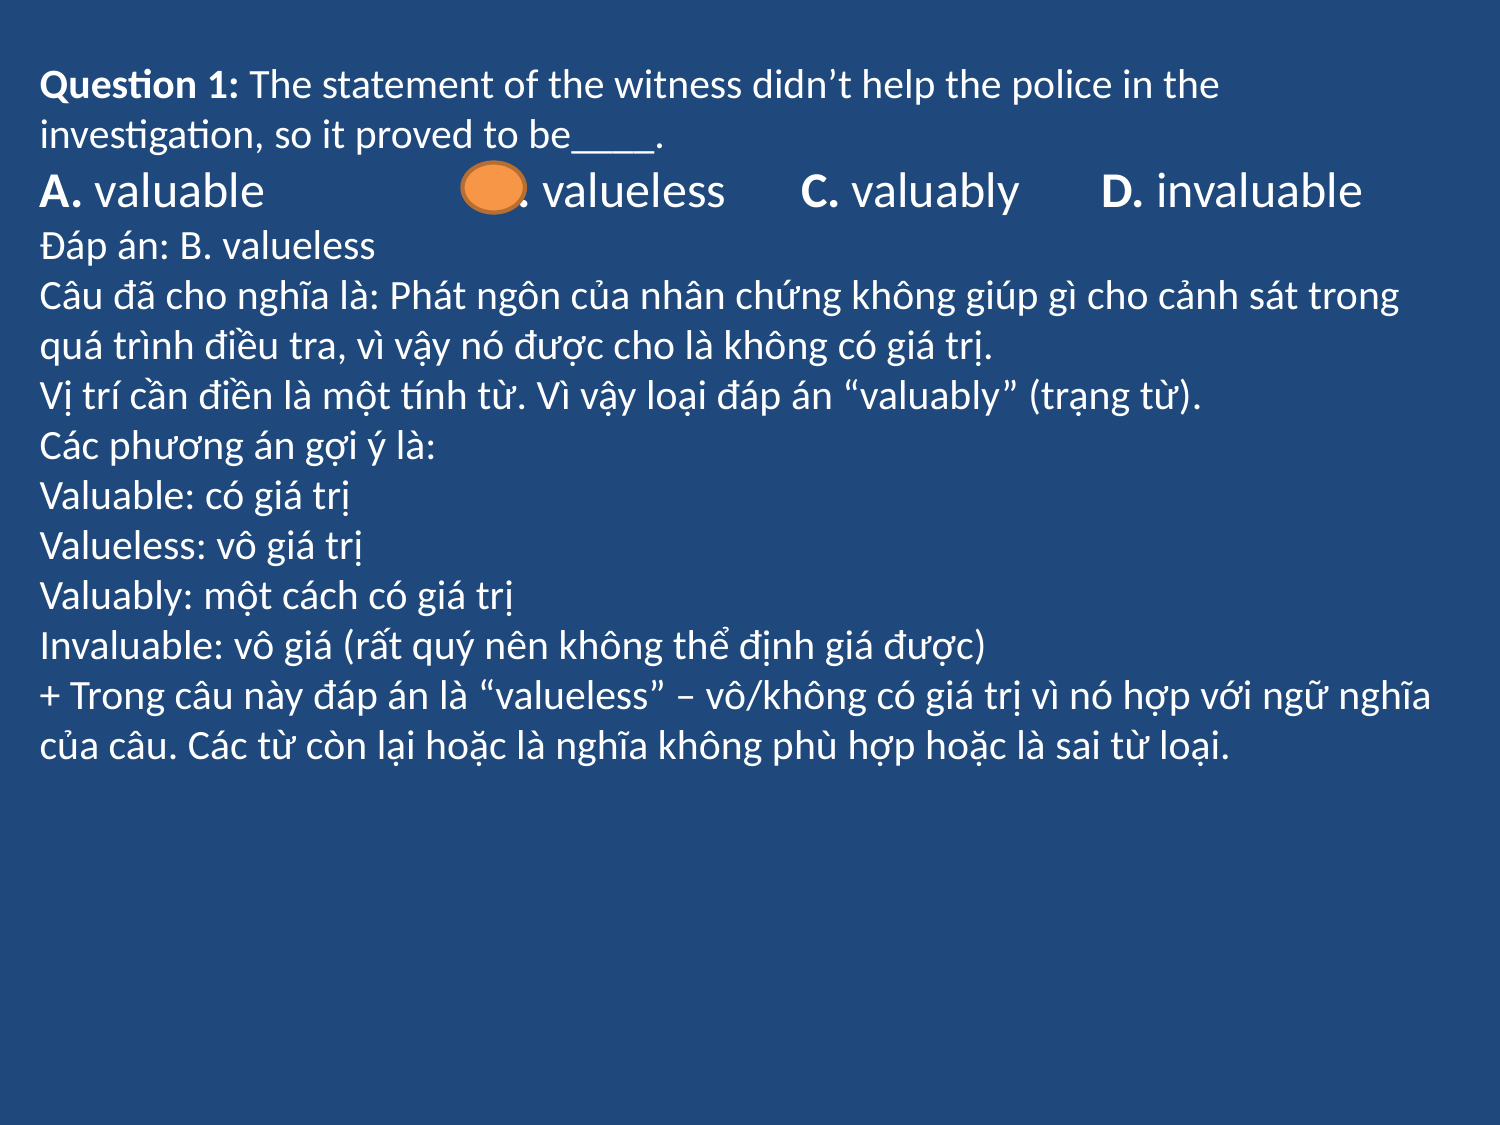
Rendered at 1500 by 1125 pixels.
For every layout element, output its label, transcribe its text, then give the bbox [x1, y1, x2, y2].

text_box Question 1: The statement of the witness didn’t help the police in the investigation, so it proved to be____. A. valuable B. valueless C. valuably D. invaluable Đáp án: B. valueless Câu đã cho nghĩa là: Phát ngôn của nhân chứng không giúp gì cho cảnh sát trong quá trình điều tra, vì vậy nó được cho là không có giá trị. Vị trí cần điền là một tính từ. Vì vậy loại đáp án “valuably” (trạng từ). Các phương án gợi ý là: Valuable: có giá trị Valueless: vô giá trị Valuably: một cách có giá trị Invaluable: vô giá (rất quý nên không thể định giá được) + Trong câu này đáp án là “valueless” – vô/không có giá trị vì nó hợp với ngữ nghĩa của câu. Các từ còn lại hoặc là nghĩa không phù hợp hoặc là sai từ loại. [24, 49, 1450, 825]
text_box [460, 160, 528, 215]
